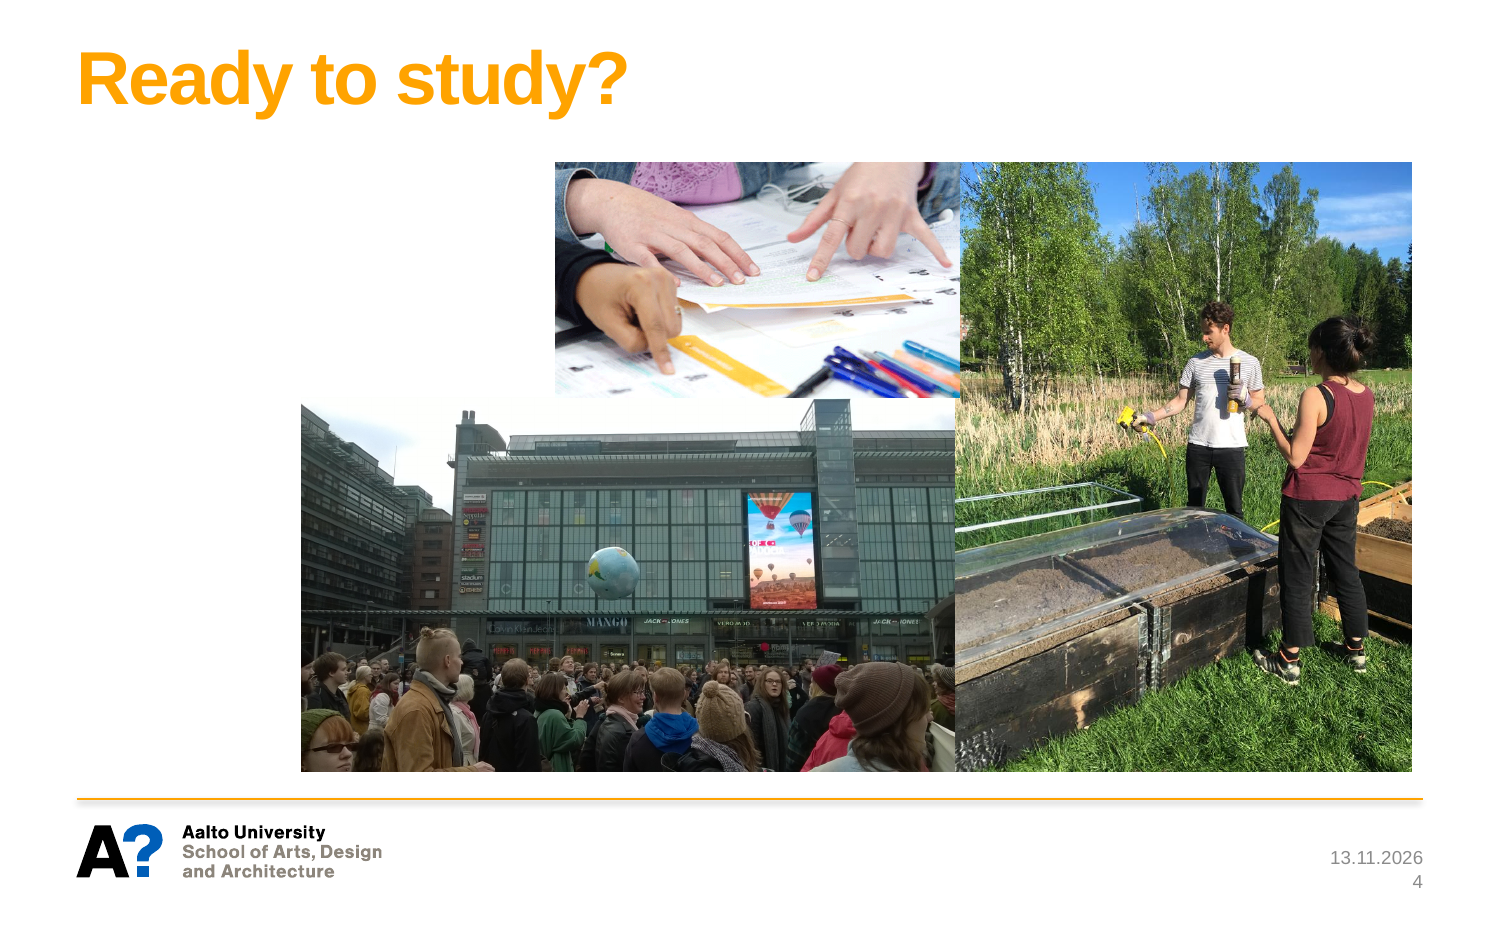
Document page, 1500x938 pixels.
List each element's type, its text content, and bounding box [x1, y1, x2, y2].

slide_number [829, 844, 1424, 870]
slide_number 4 [829, 870, 1424, 893]
picture [300, 162, 961, 772]
title Ready to study? [76, 43, 1424, 207]
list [955, 162, 1413, 772]
